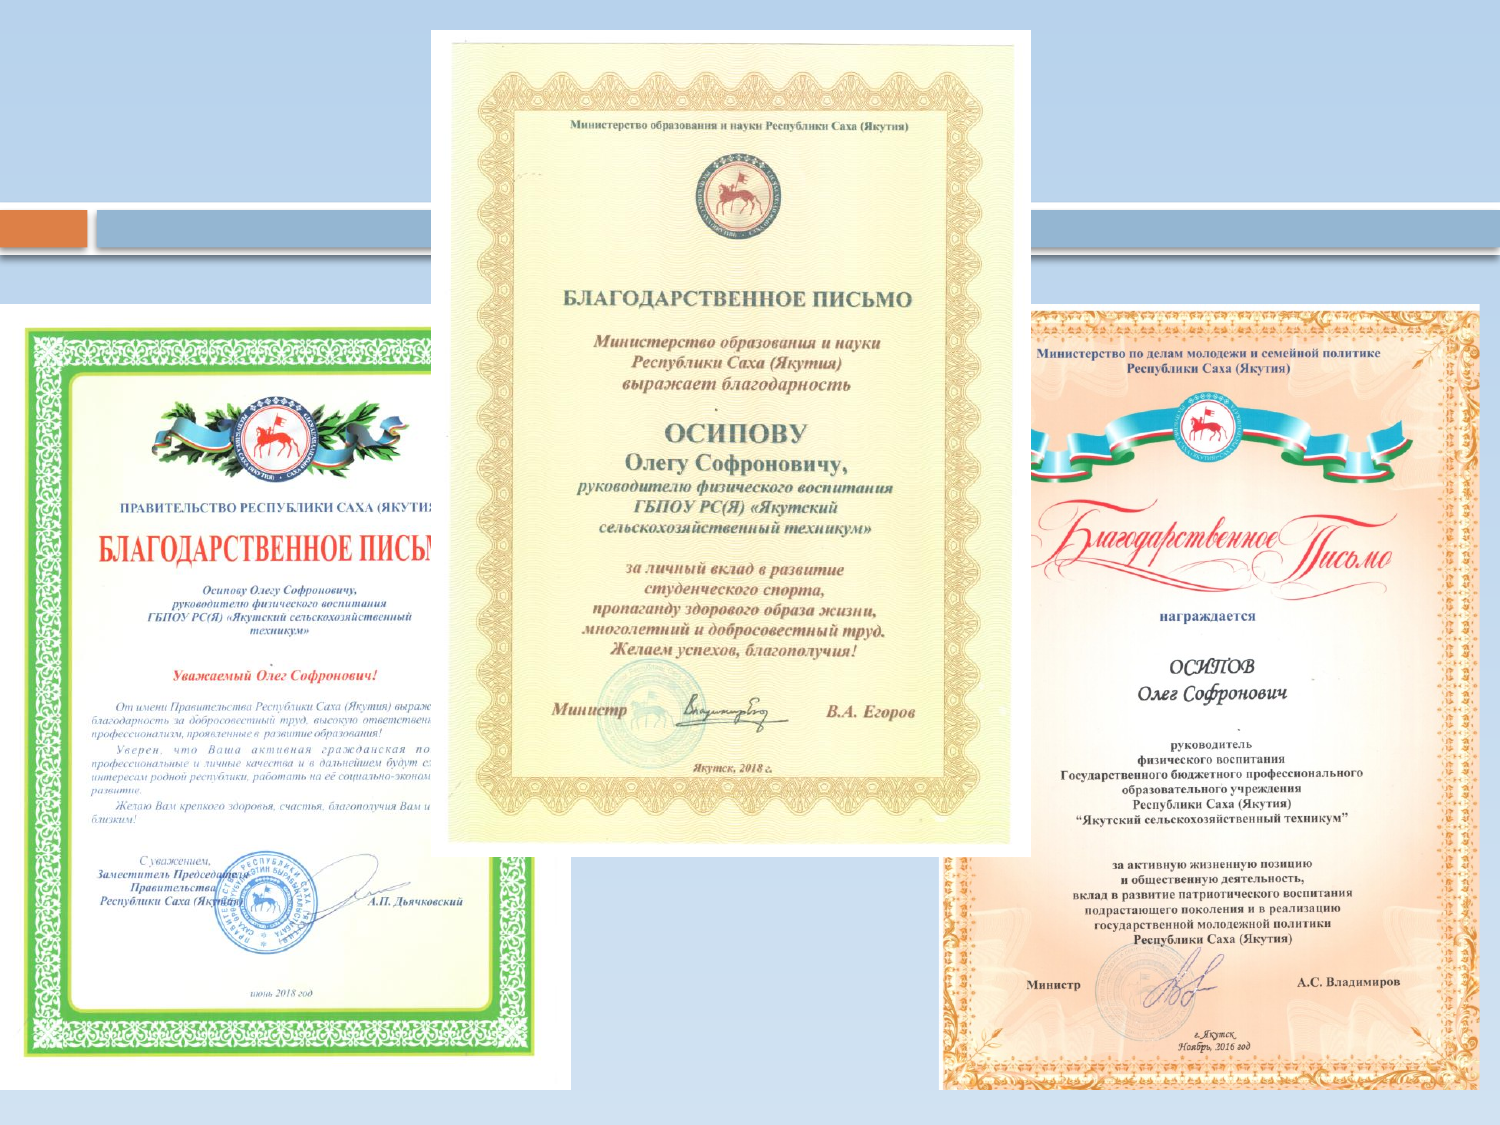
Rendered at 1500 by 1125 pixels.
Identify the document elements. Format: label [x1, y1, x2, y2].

picture [430, 30, 1481, 1090]
list [0, 303, 571, 1090]
